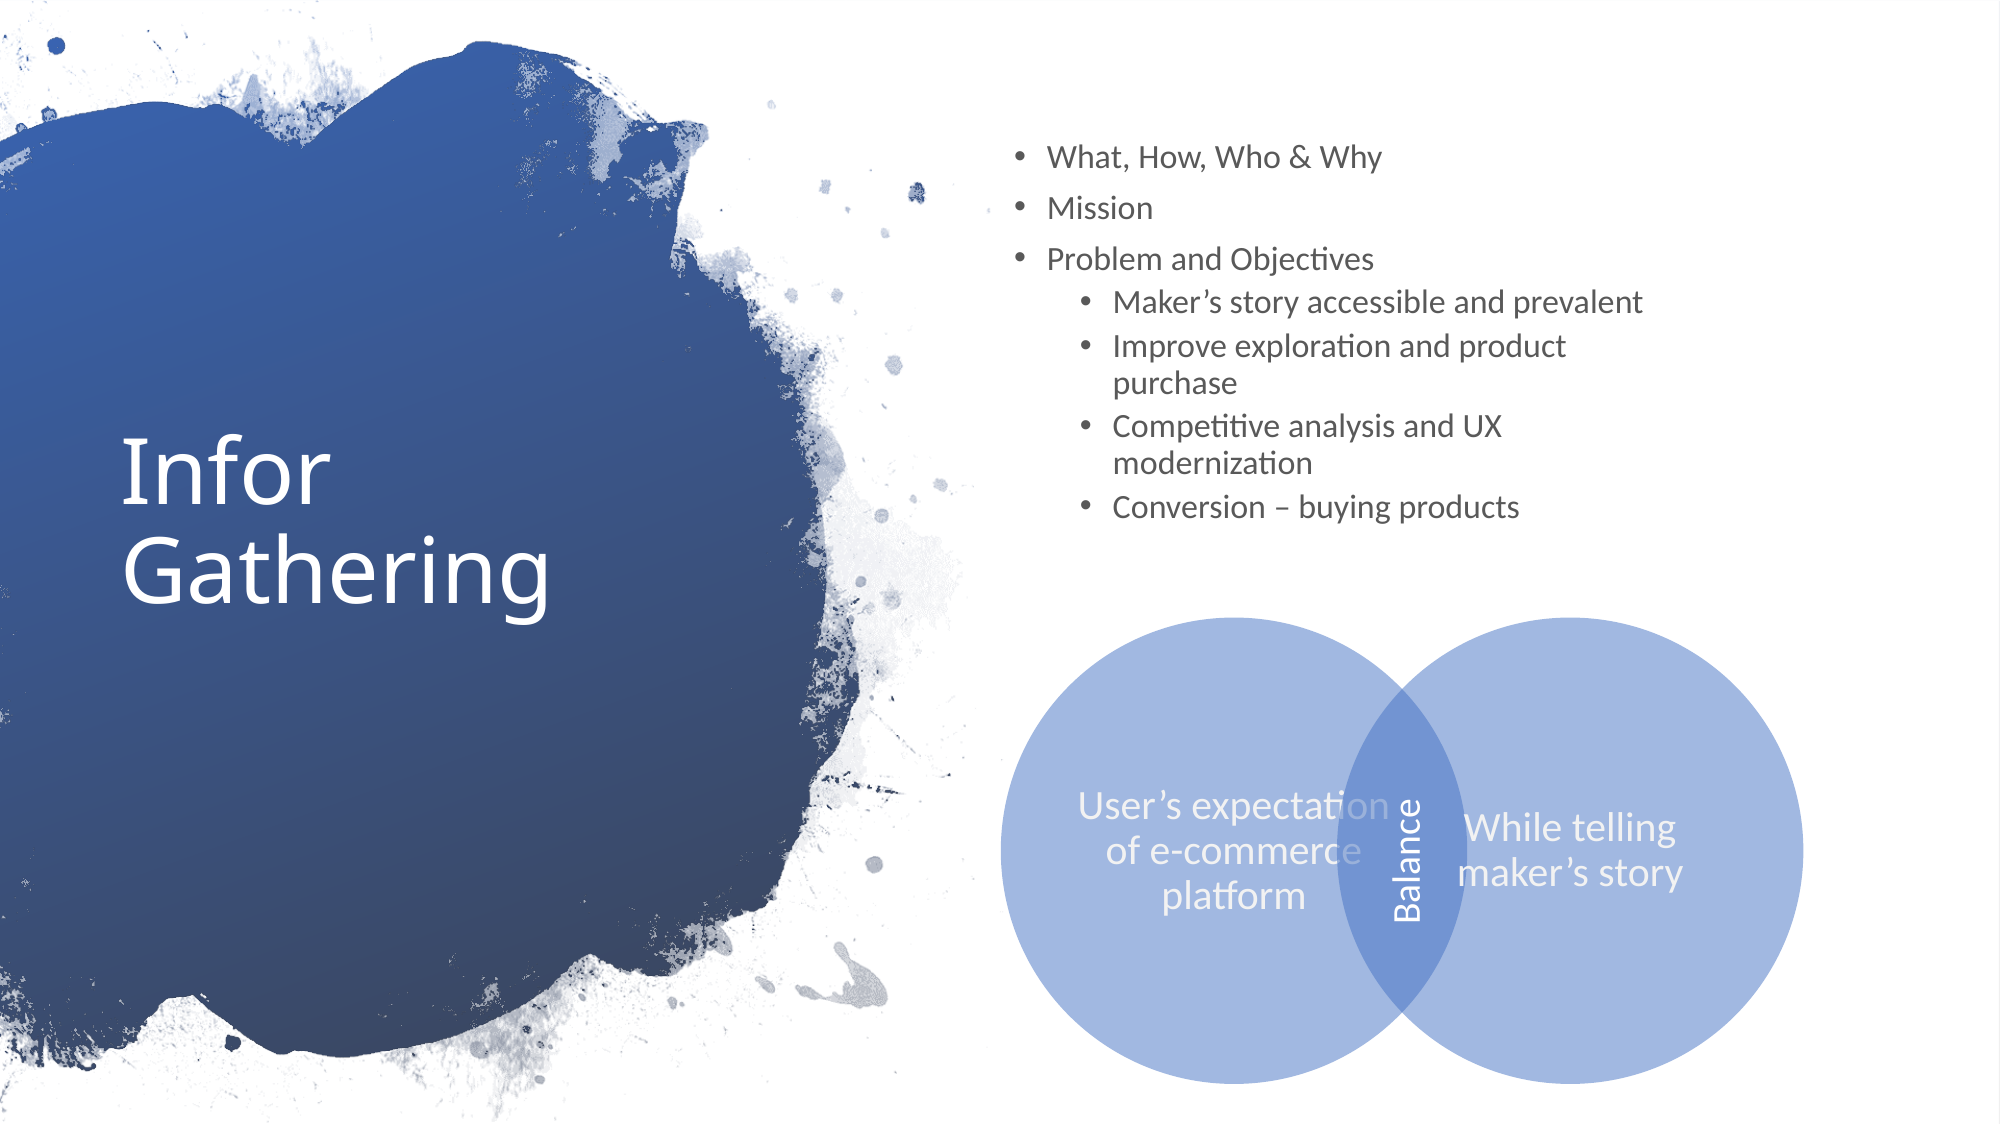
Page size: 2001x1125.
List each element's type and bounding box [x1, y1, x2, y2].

picture [0, 0, 2000, 1125]
text_box [804, 616, 2000, 1086]
